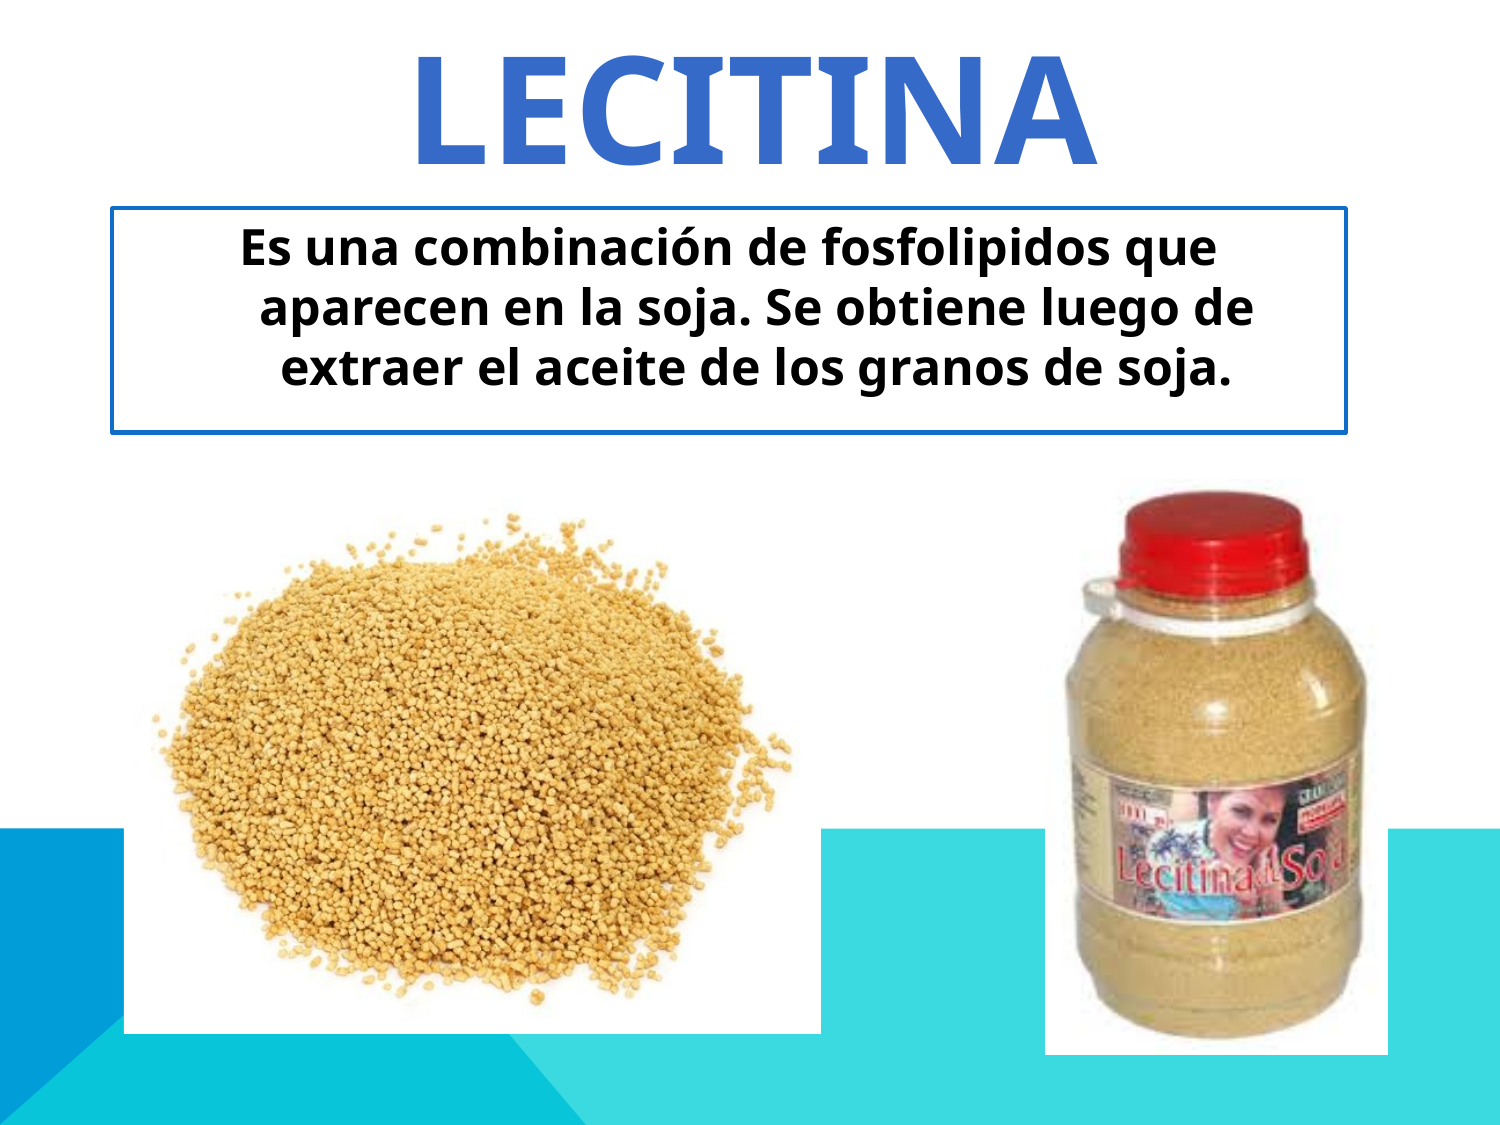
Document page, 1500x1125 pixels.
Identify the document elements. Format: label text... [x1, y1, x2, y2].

picture [1045, 479, 1389, 1055]
picture [123, 491, 822, 1034]
title LECITINA [135, 60, 1369, 150]
list Es una combinación de fosfolipidos que aparecen en la soja. Se obtiene luego de extraer el aceite de los granos de soja. [110, 206, 1348, 435]
